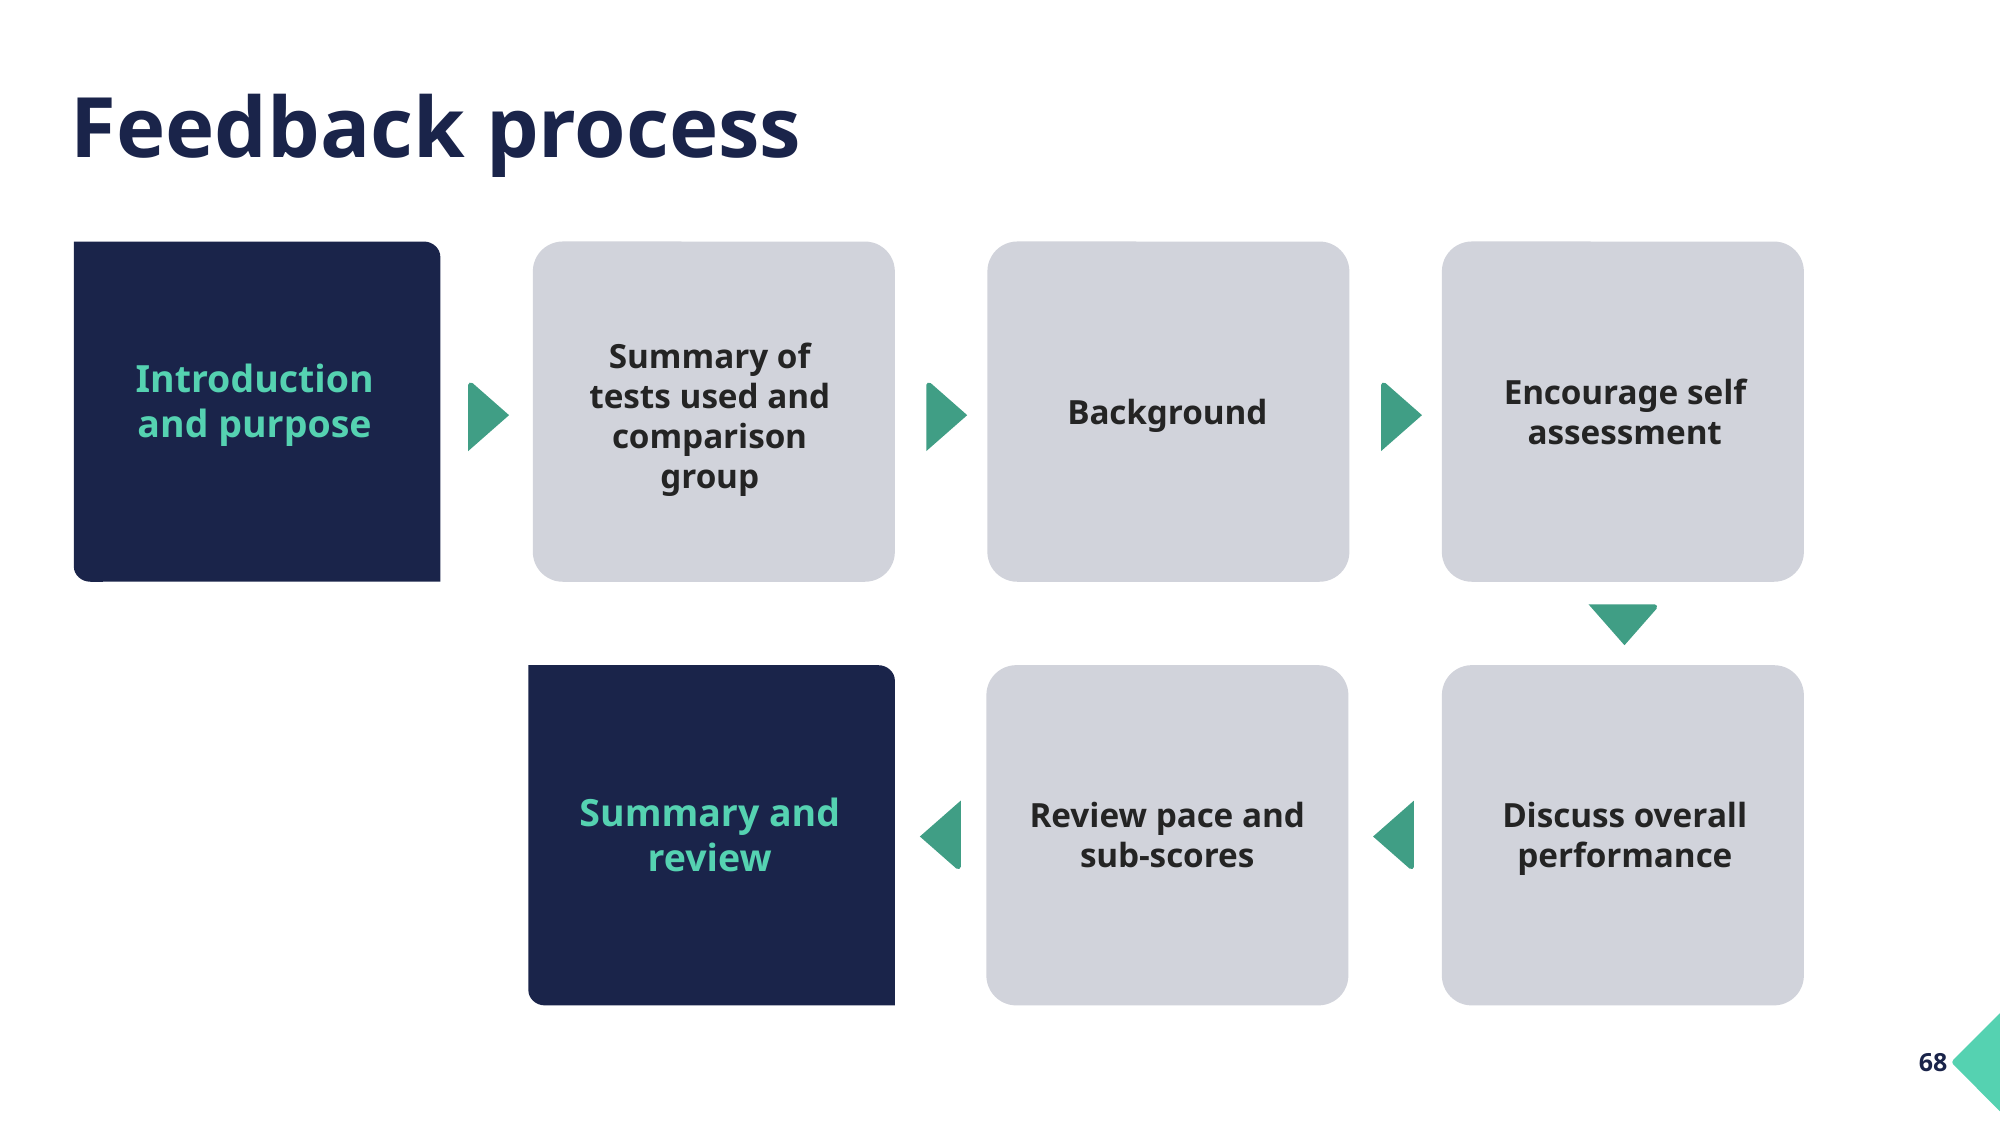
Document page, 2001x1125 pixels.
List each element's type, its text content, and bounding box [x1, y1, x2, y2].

text_box Introduction and purpose [73, 347, 436, 452]
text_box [528, 665, 961, 1006]
text_box [72, 240, 442, 583]
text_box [1381, 241, 1804, 582]
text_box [1441, 604, 1804, 1006]
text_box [986, 665, 1414, 1006]
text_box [468, 241, 895, 582]
title Feedback process [55, 71, 1781, 190]
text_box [926, 241, 1350, 582]
